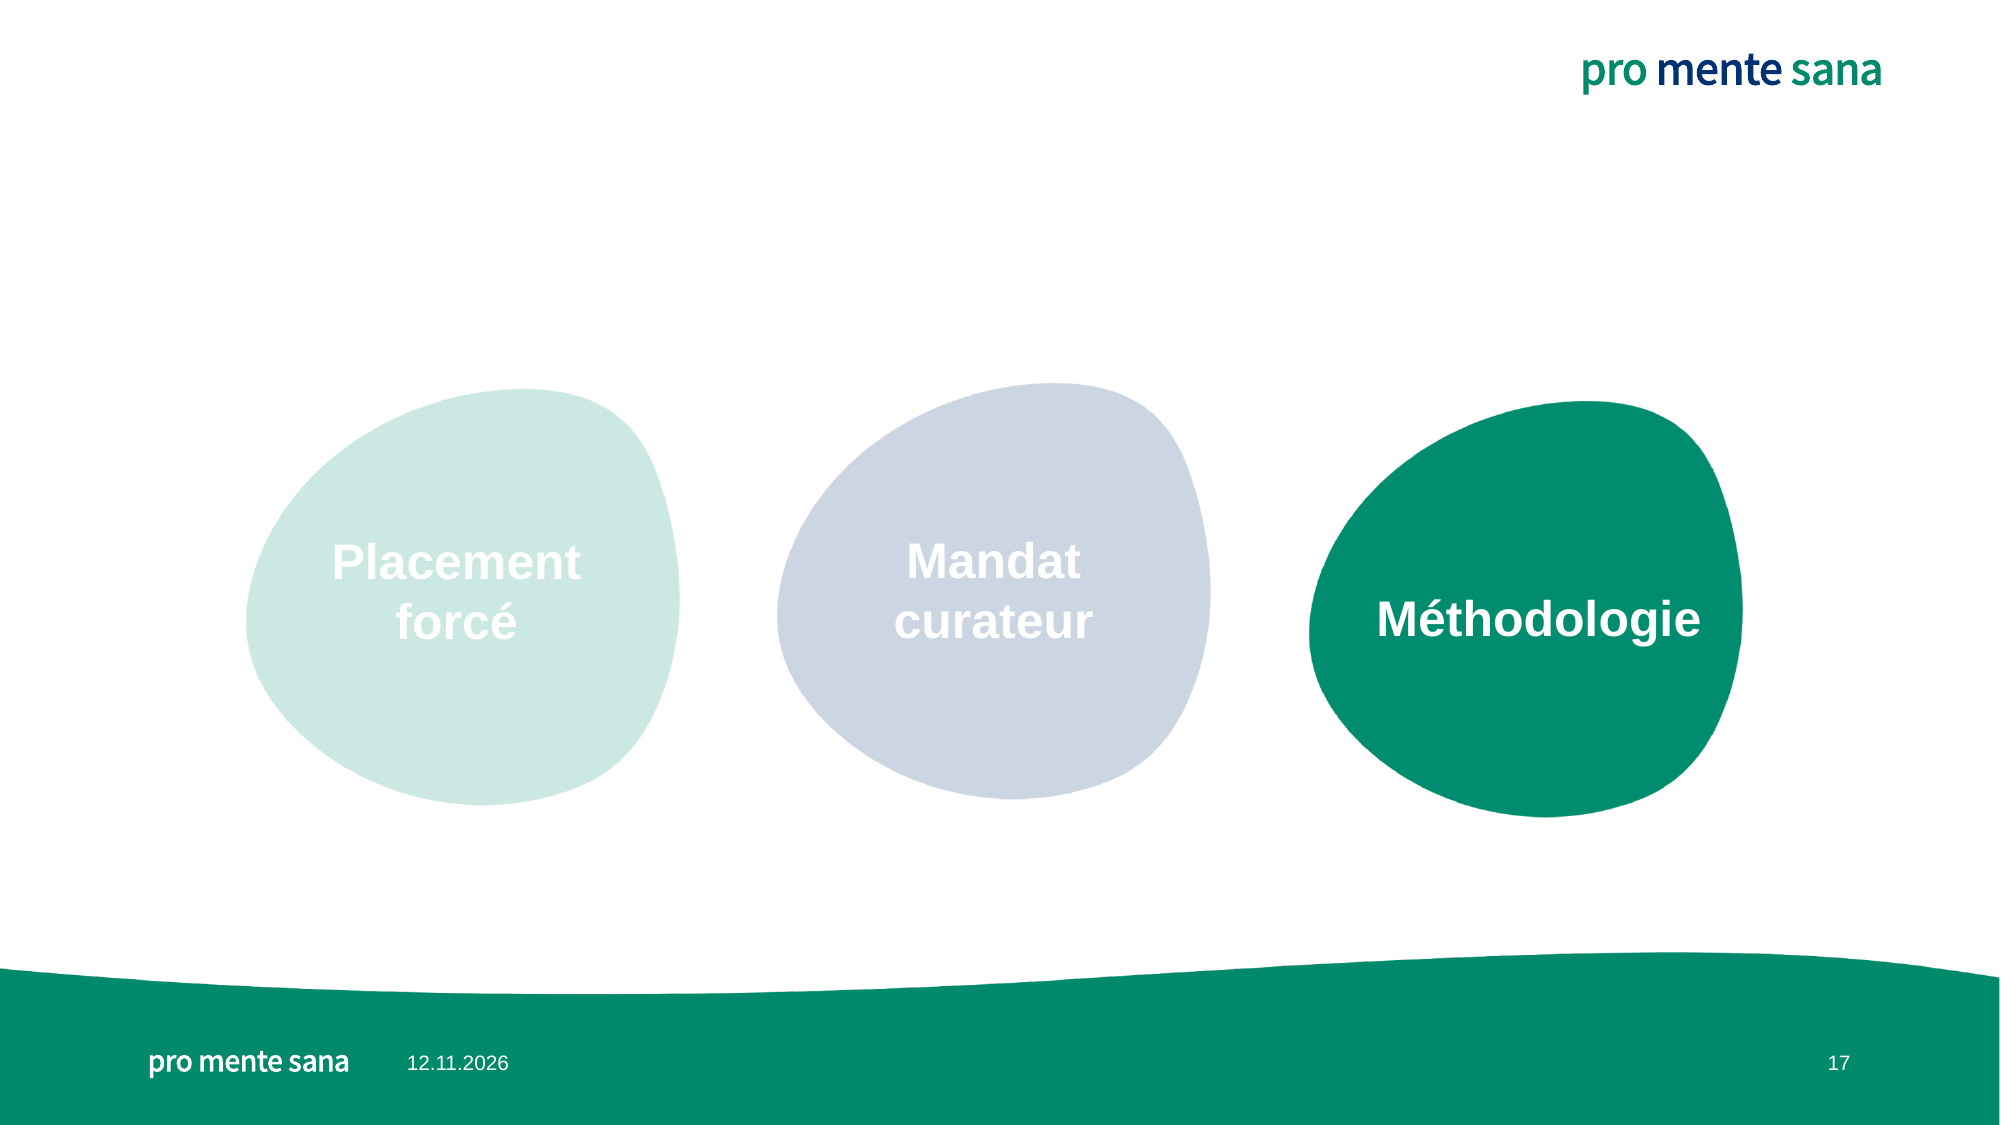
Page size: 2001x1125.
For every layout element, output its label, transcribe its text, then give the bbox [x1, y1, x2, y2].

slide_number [406, 1049, 567, 1086]
list [149, 338, 1851, 929]
picture [0, 0, 2000, 1125]
slide_number 17 [1744, 1049, 1851, 1086]
